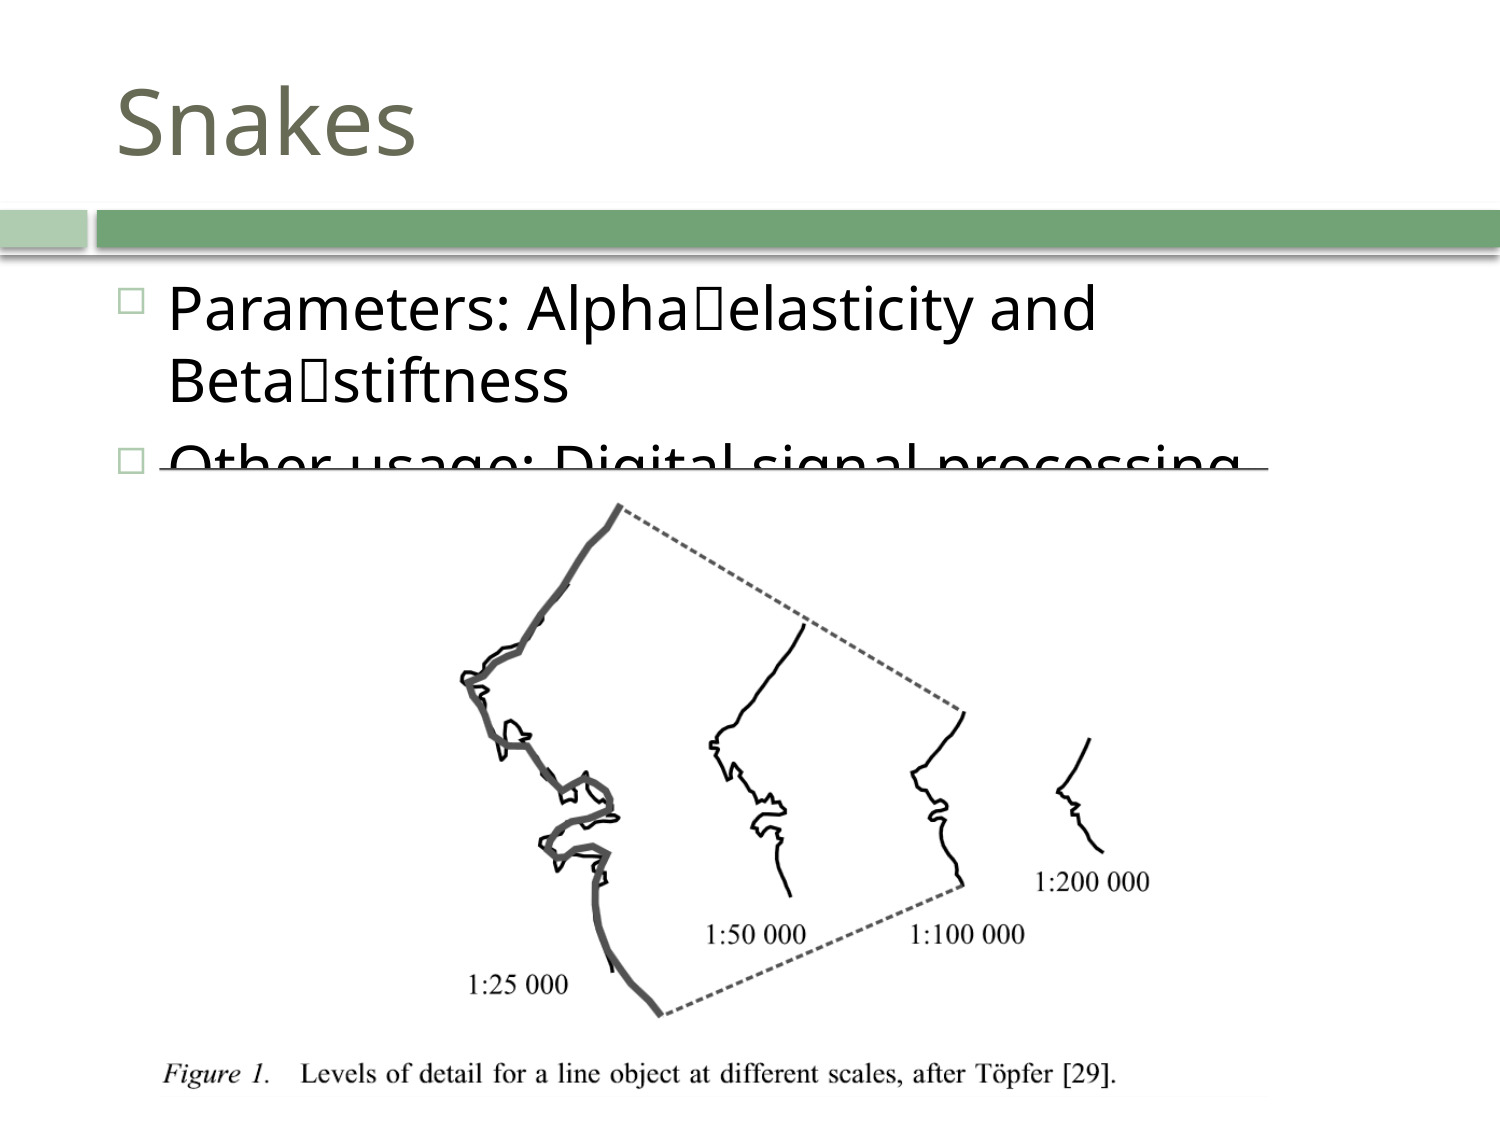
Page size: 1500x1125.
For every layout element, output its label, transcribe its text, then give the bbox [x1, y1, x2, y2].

list Parameters: Alphaelasticity and Betastiftness Other usage: Digital signal processing [100, 262, 1438, 1000]
picture [159, 467, 1269, 1098]
title Snakes [100, 37, 1438, 200]
